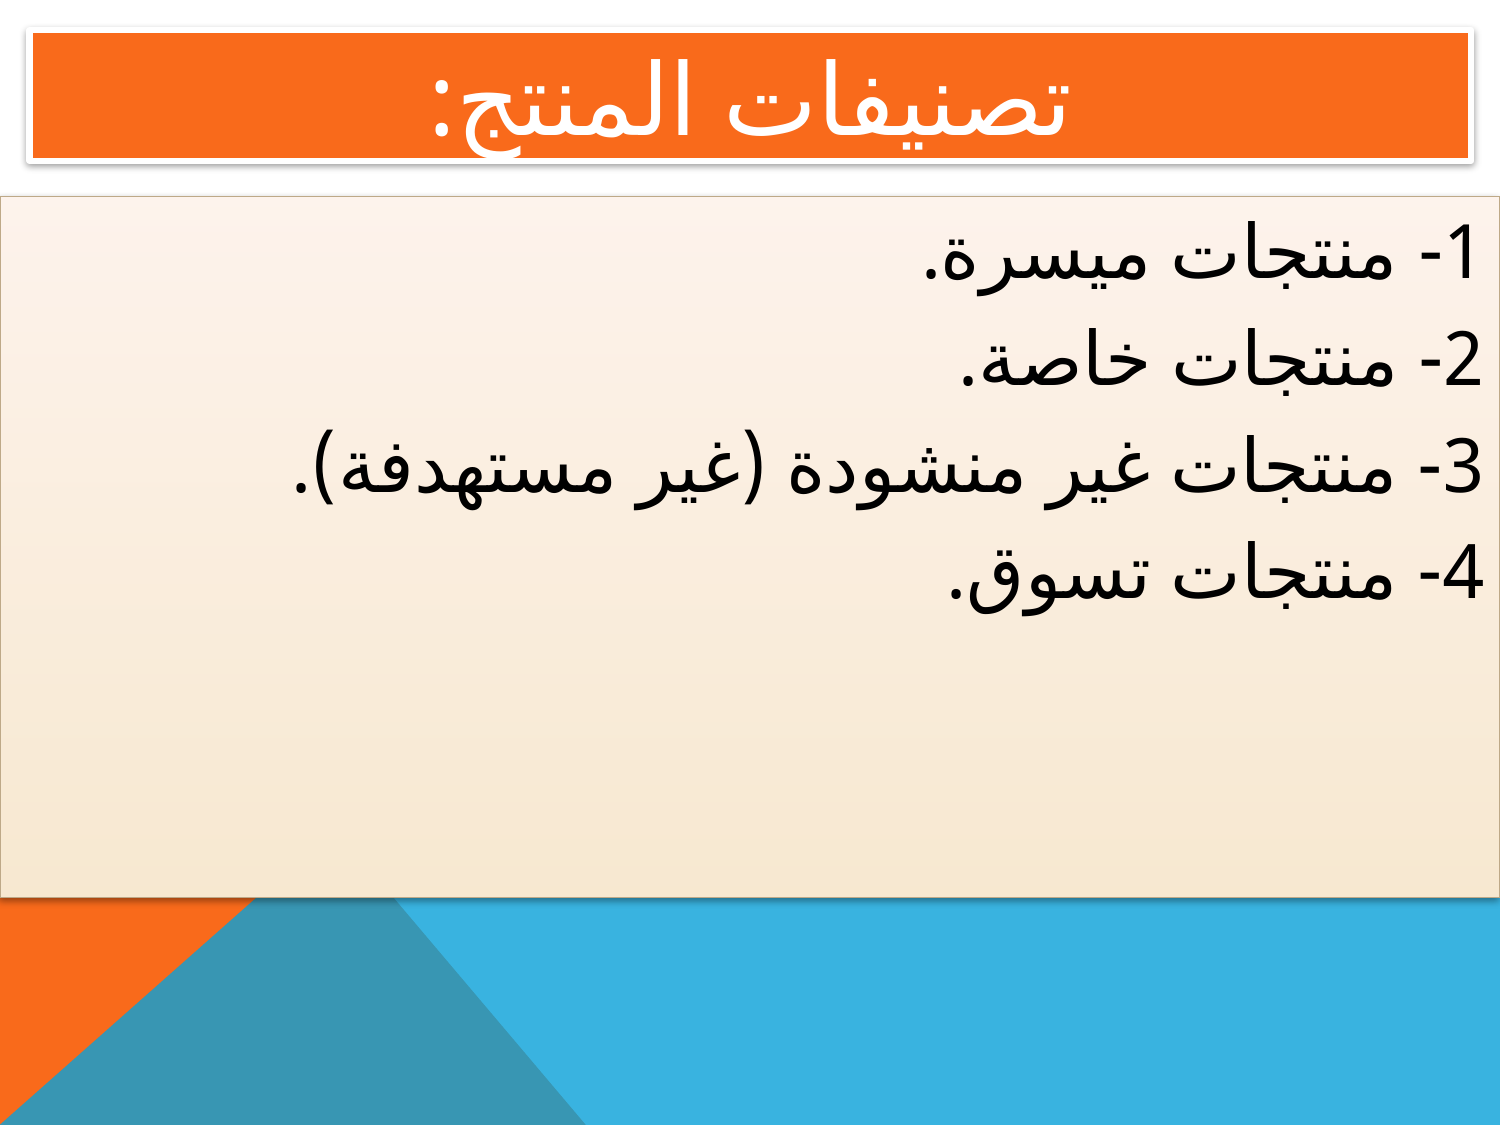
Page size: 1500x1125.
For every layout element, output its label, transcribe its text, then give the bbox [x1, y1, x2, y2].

title تصنيفات المنتج: [26, 27, 1474, 164]
list 1- منتجات ميسرة. 2- منتجات خاصة. 3- منتجات غير منشودة (غير مستهدفة). 4- منتجات تسوق. [0, 196, 1500, 898]
